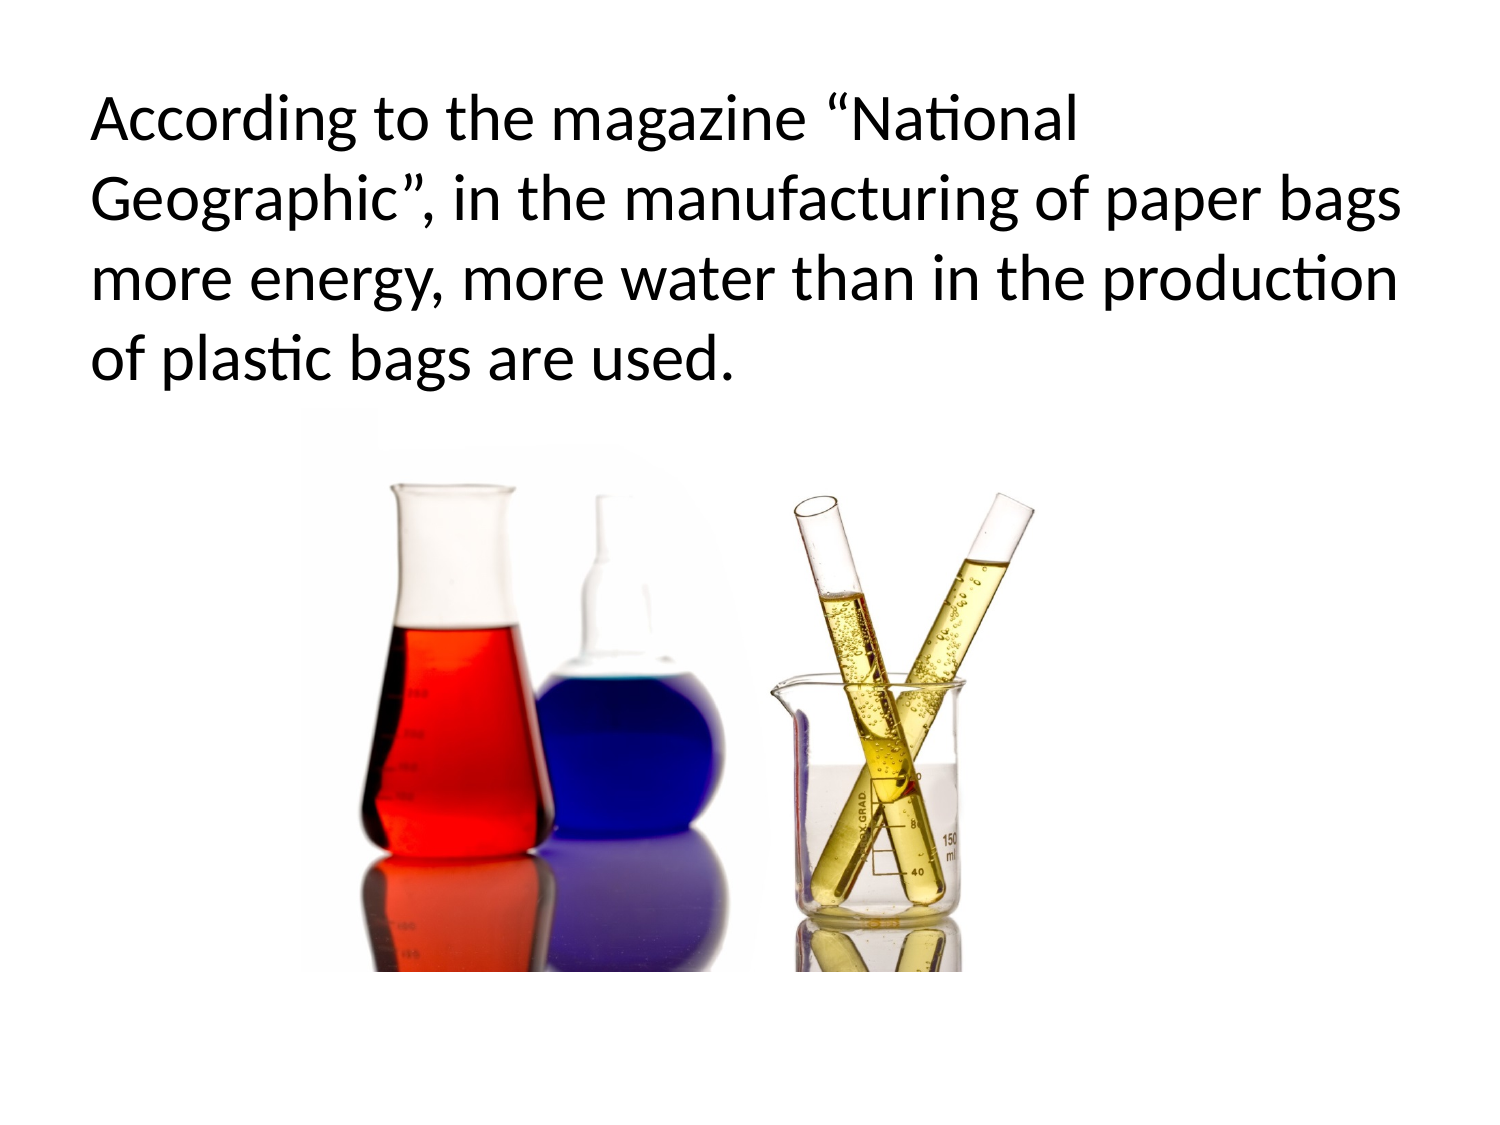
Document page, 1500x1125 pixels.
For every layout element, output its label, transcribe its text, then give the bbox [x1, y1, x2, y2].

picture [300, 408, 1146, 972]
list According to the magazine “National Geographic”, in the manufacturing of paper bags more energy, more water than in the production of plastic bags are used. [75, 66, 1425, 1005]
